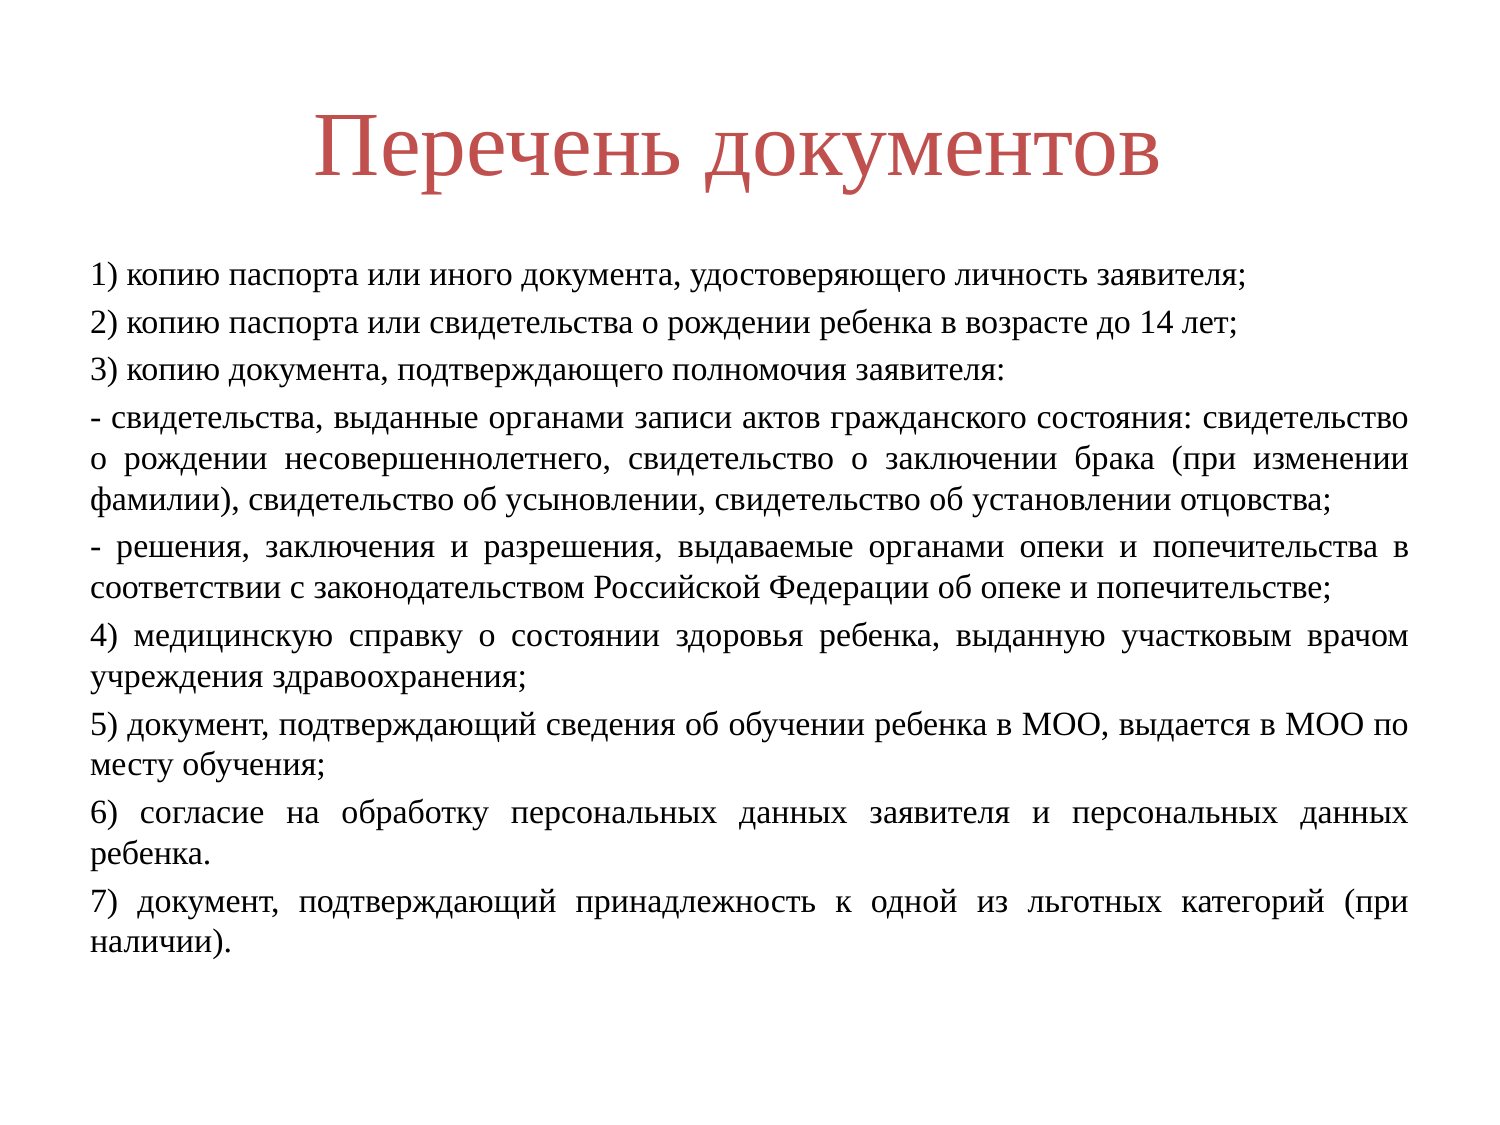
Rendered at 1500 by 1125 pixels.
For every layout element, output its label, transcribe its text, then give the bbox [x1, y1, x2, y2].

list 1) копию паспорта или иного документа, удостоверяющего личность заявителя; 2) копию паспорта или свидетельства о рождении ребенка в возрасте до 14 лет; 3) копию документа, подтверждающего полномочия заявителя: - свидетельства, выданные органами записи актов гражданского состояния: свидетельство о рождении несовершеннолетнего, свидетельство о заключении брака (при изменении фамилии), свидетельство об усыновлении, свидетельство об установлении отцовства; - решения, заключения и разрешения, выдаваемые органами опеки и попечительства в соответствии с законодательством Российской Федерации об опеке и попечительстве; 4) медицинскую справку о состоянии здоровья ребенка, выданную участковым врачом учреждения здравоохранения; 5) документ, подтверждающий сведения об обучении ребенка в МОО, выдается в МОО по месту обучения; 6) согласие на обработку персональных данных заявителя и персональных данных ребенка. 7) документ, подтверждающий принадлежность к одной из льготных категорий (при наличии). [75, 196, 1425, 1005]
title Перечень документов [75, 45, 1425, 196]
